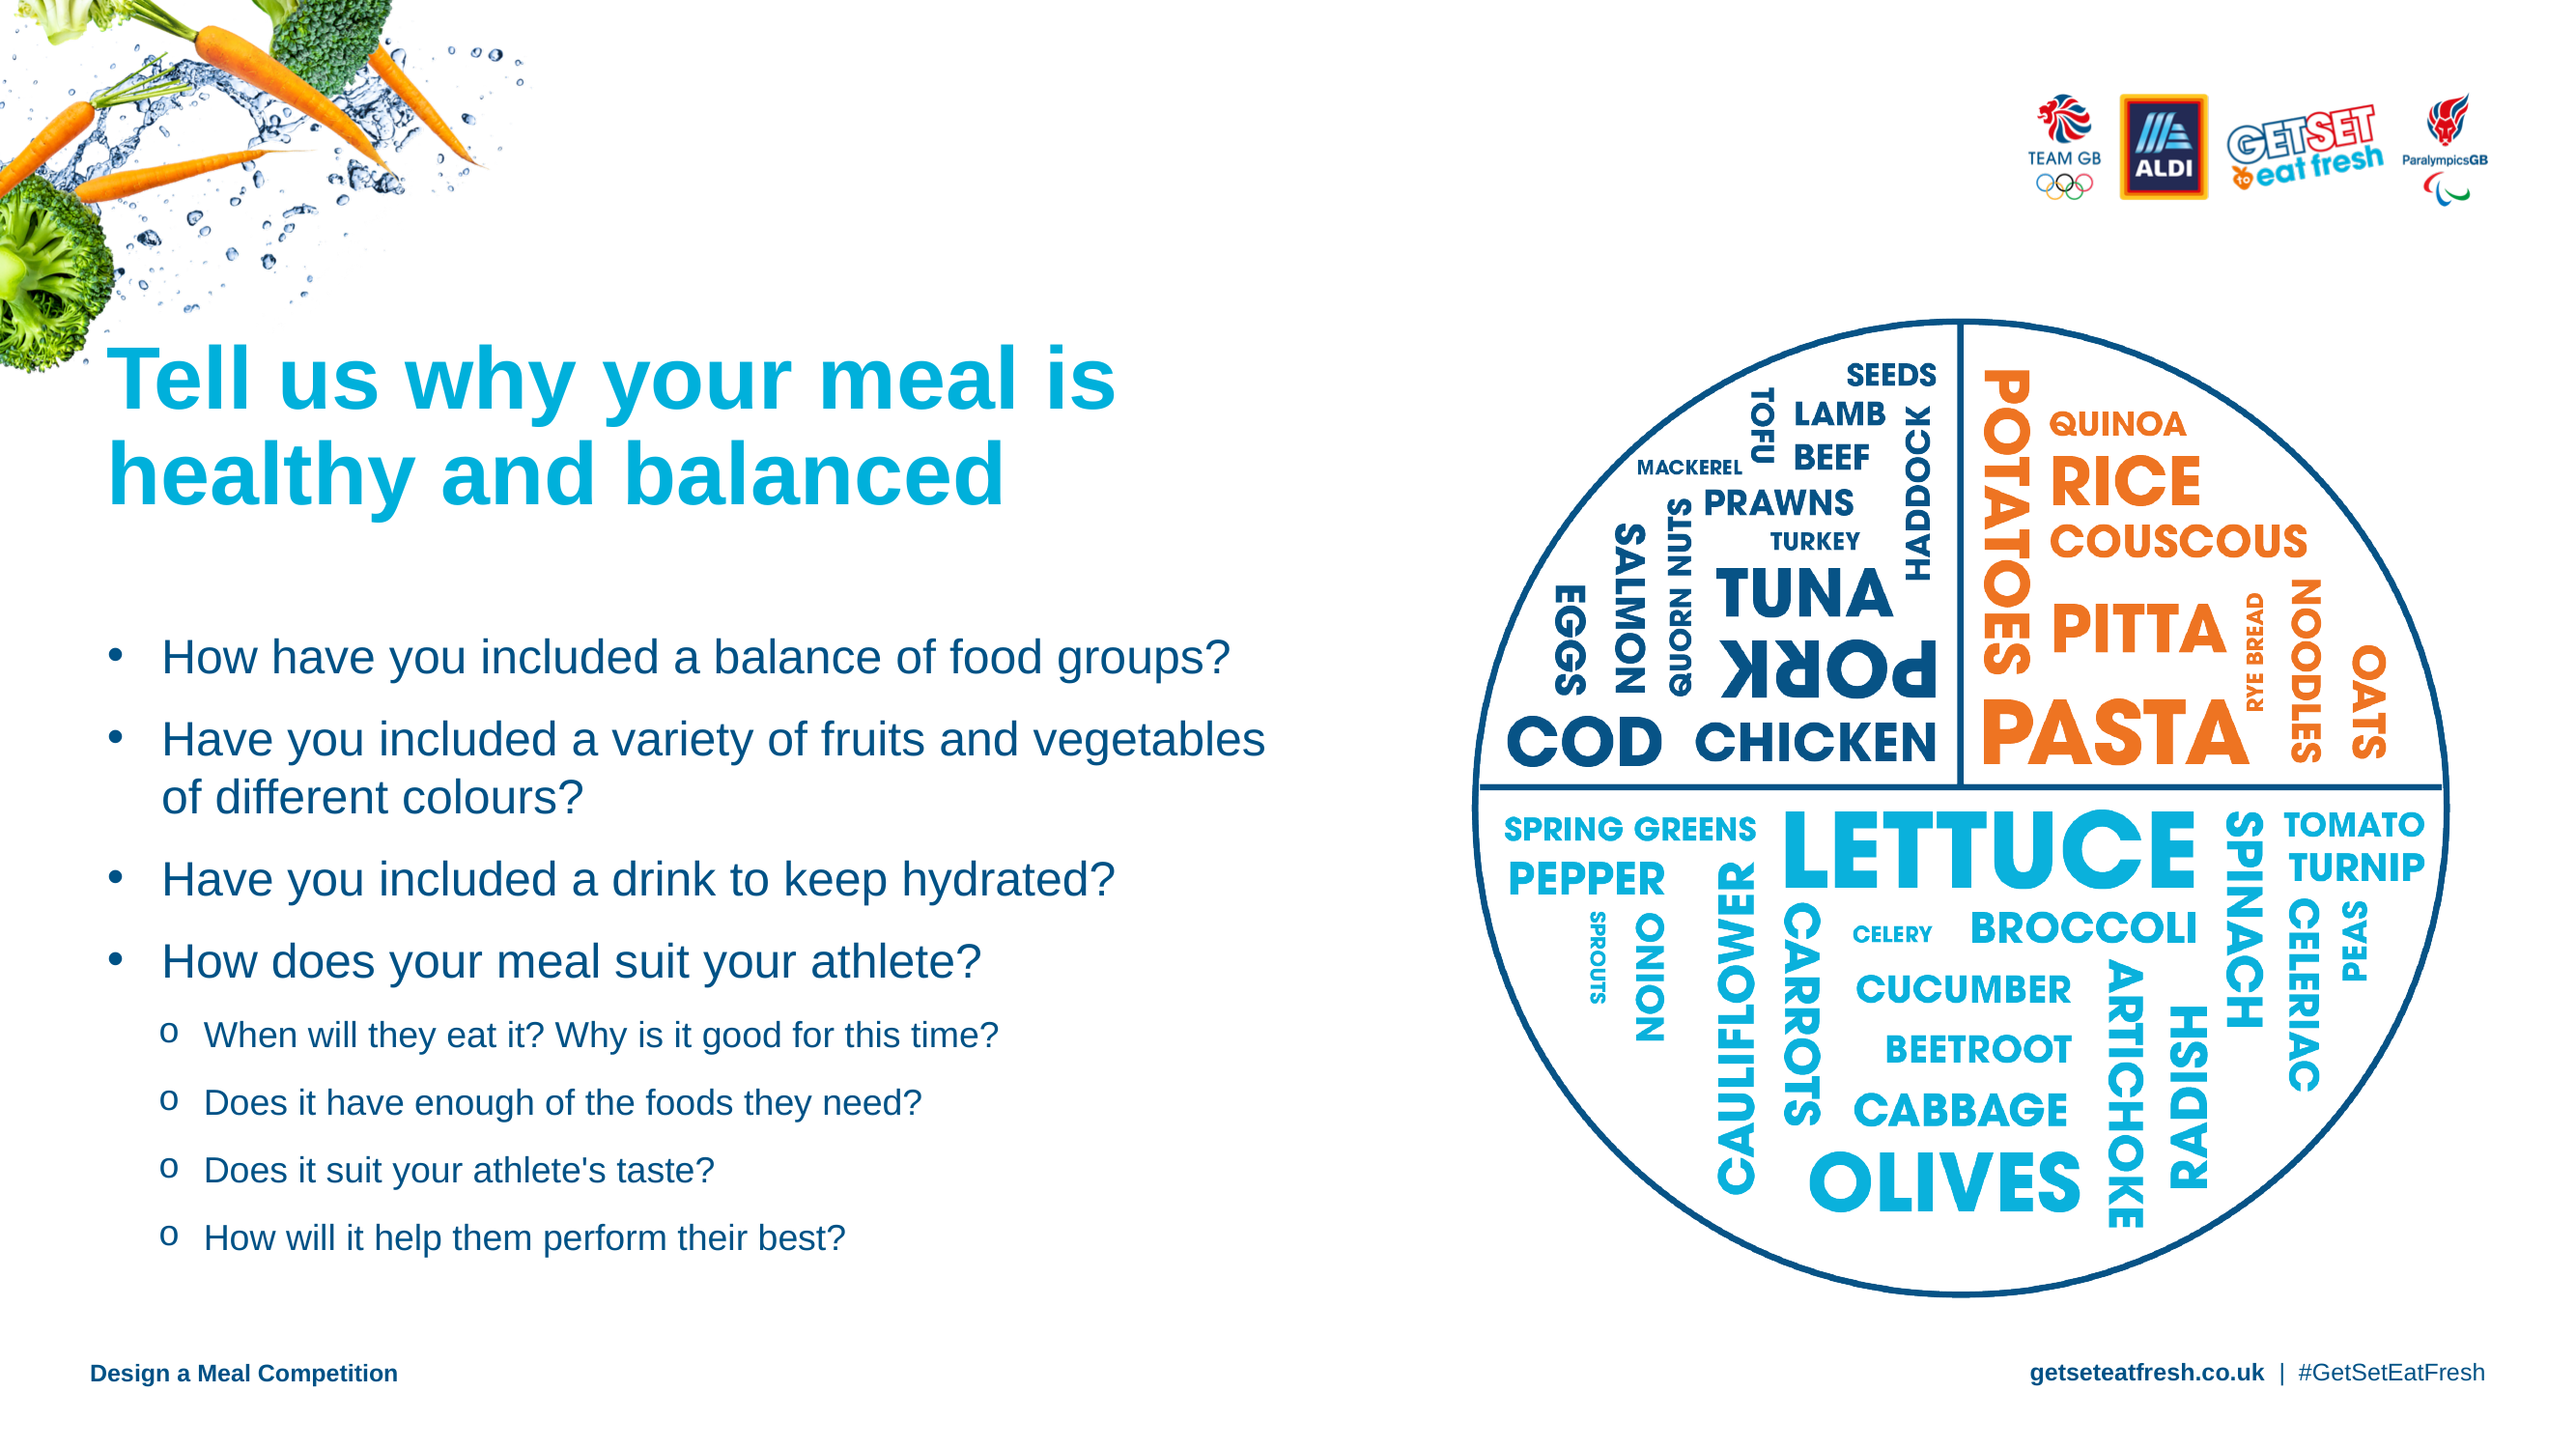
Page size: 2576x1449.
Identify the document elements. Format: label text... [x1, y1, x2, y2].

picture [0, 0, 2576, 1449]
title Tell us why your meal is healthy and balanced [90, 332, 1232, 431]
list How have you included a balance of food groups? Have you included a variety of fruits and vegetables of different colours? Have you included a drink to keep hydrated? How does your meal suit your athlete? When will they eat it? Why is it good for this time? Does it have enough of the foods they need? Does it suit your athlete's taste? How will it help them perform their best? [90, 625, 1232, 1449]
